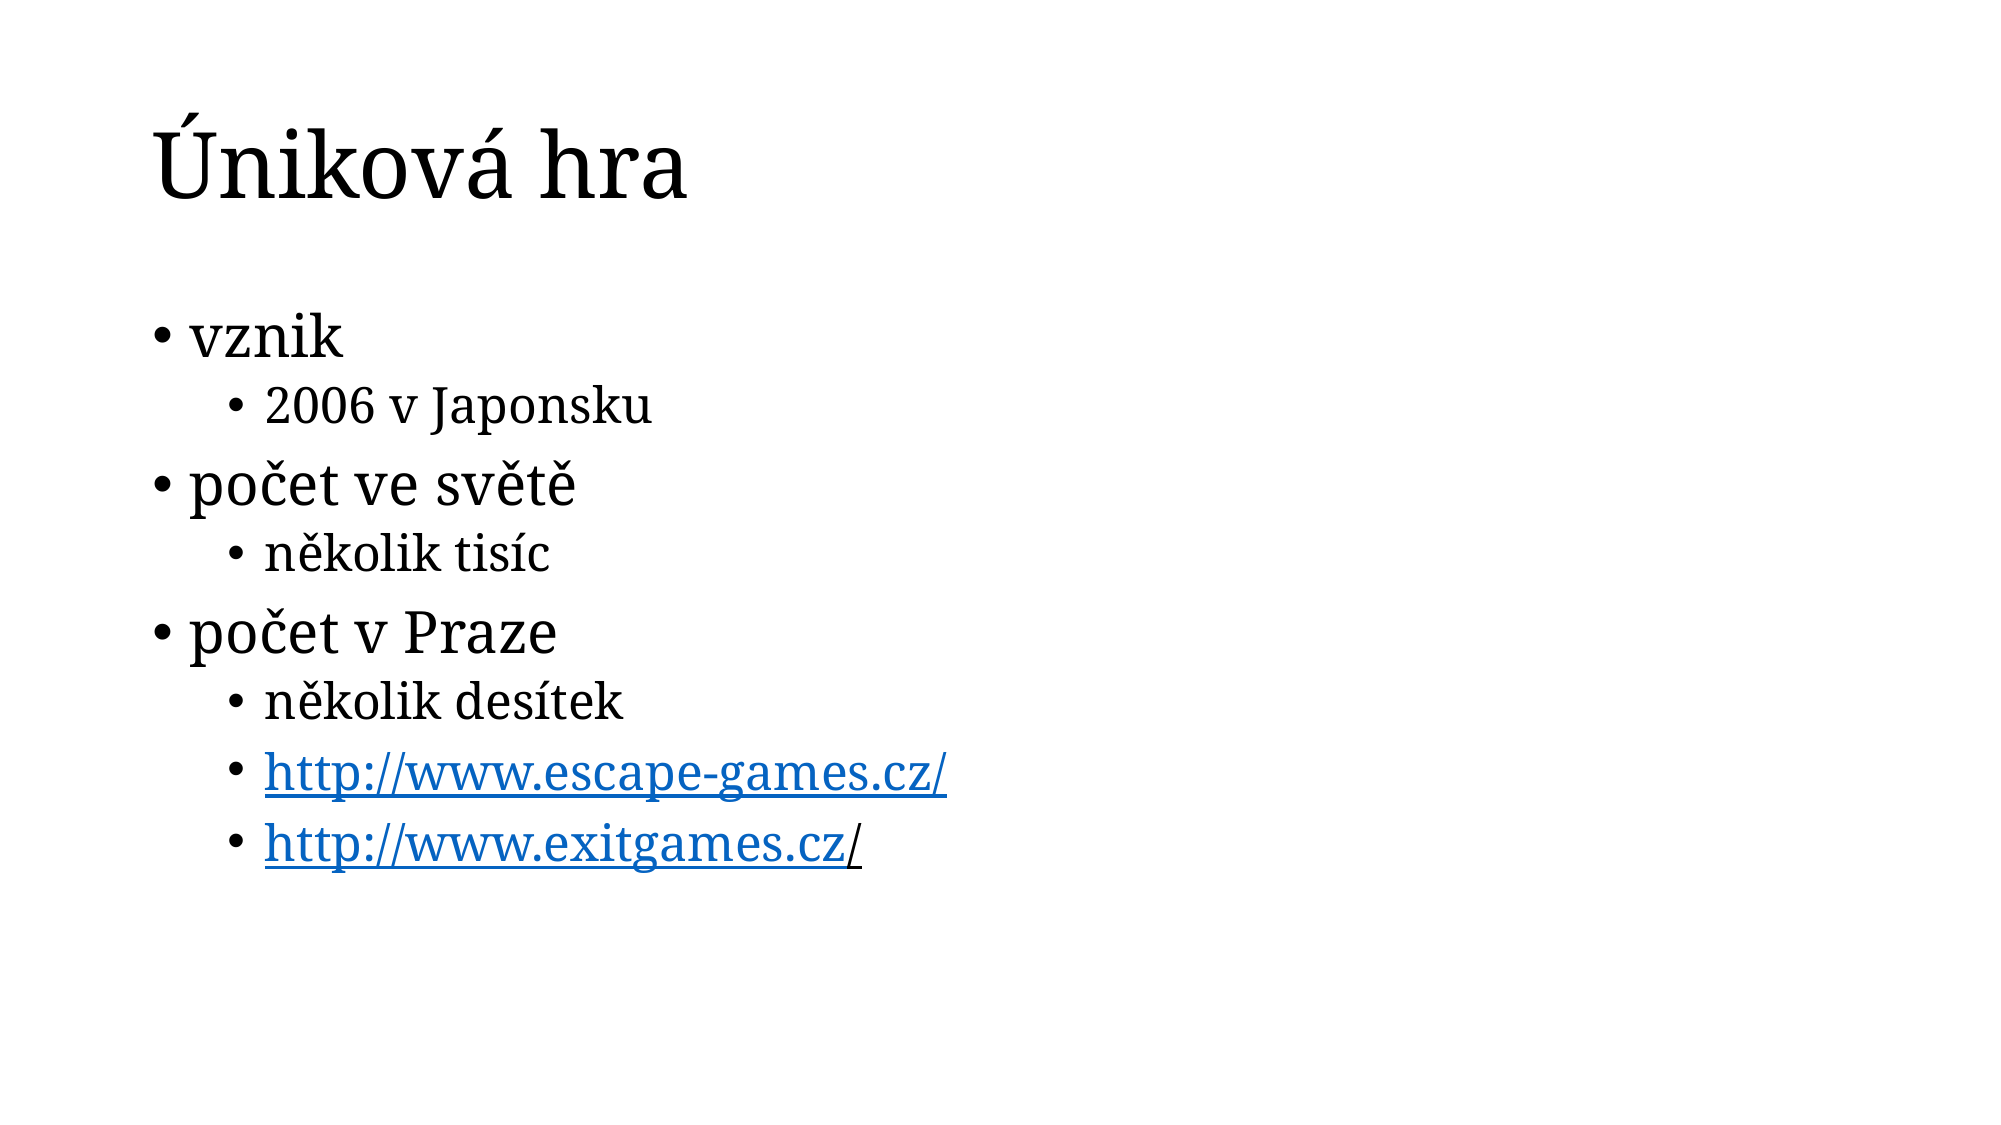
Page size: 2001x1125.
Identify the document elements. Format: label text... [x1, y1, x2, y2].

list vznik 2006 v Japonsku počet ve světě několik tisíc počet v Praze několik desítek http://www.escape-games.cz/ http://www.exitgames.cz/ [137, 299, 1863, 1014]
title Úniková hra [137, 59, 1863, 278]
